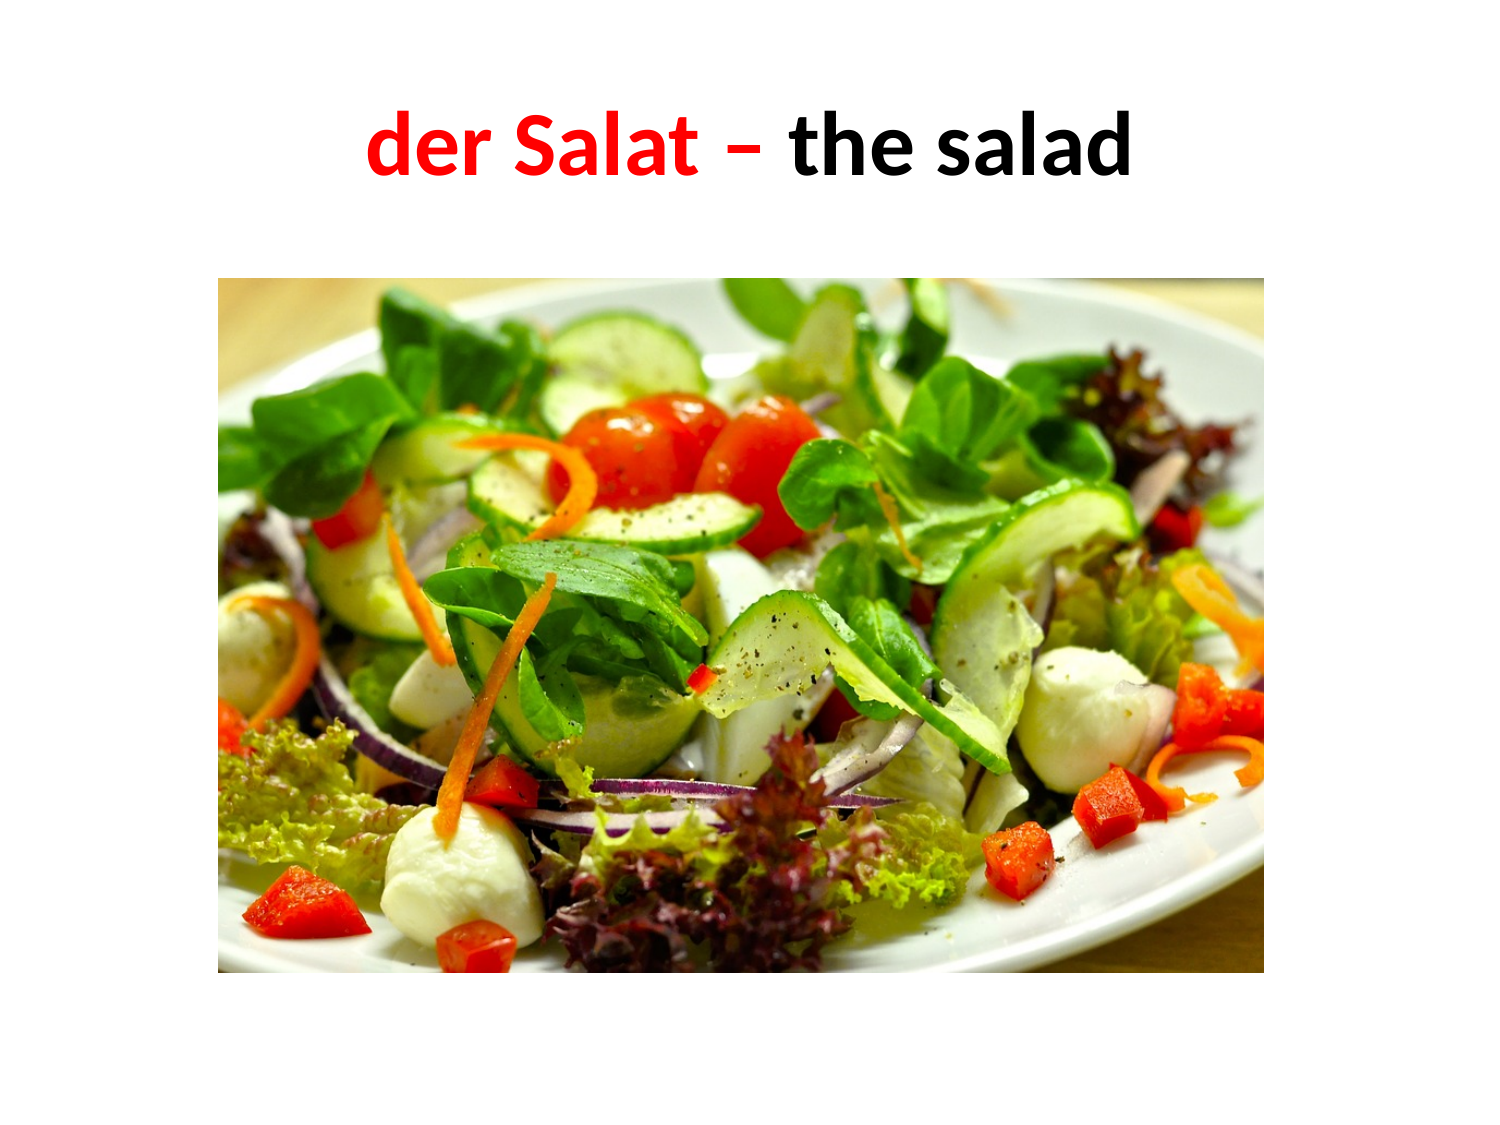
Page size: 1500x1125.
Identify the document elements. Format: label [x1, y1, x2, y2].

picture [218, 278, 1264, 973]
text_box [10, 0, 1433, 923]
